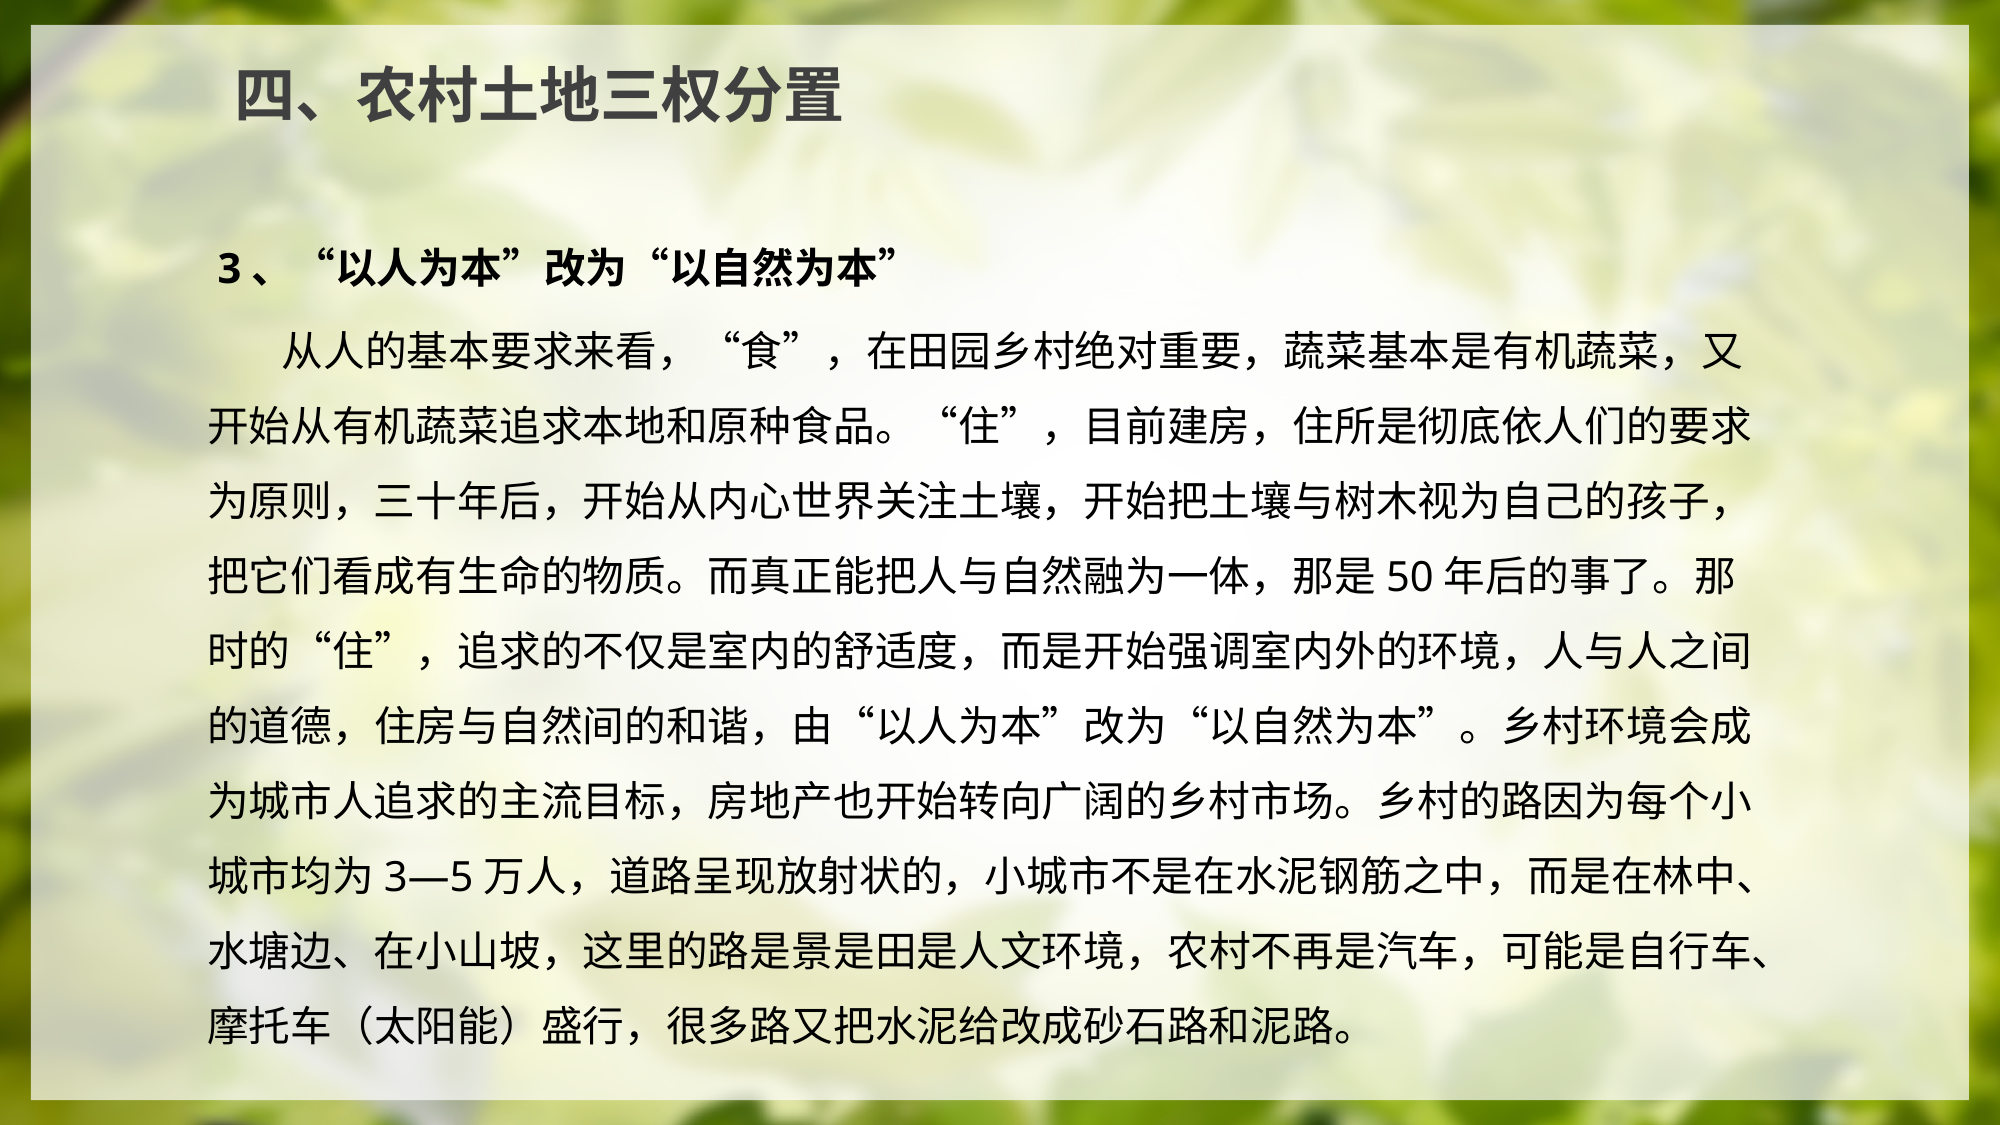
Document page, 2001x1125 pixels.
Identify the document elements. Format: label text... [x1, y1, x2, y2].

picture [0, 0, 2000, 1125]
text_box 3、“以人为本”改为“以自然为本” 从人的基本要求来看，“食”，在田园乡村绝对重要，蔬菜基本是有机蔬菜，又开始从有机蔬菜追求本地和原种食品。“住”，目前建房，住所是彻底依人们的要求为原则，三十年后，开始从内心世界关注土壤，开始把土壤与树木视为自己的孩子，把它们看成有生命的物质。而真正能把人与自然融为一体，那是50年后的事了。那时的“住”，追求的不仅是室内的舒适度，而是开始强调室内外的环境，人与人之间的道德，住房与自然间的和谐，由“以人为本”改为“以自然为本”。乡村环境会成为城市人追求的主流目标，房地产也开始转向广阔的乡村市场。乡村的路因为每个小城市均为3—5万人，道路呈现放射状的，小城市不是在水泥钢筋之中，而是在林中、水塘边、在小山坡，这里的路是景是田是人文环境，农村不再是汽车，可能是自行车、摩托车（太阳能）盛行，很多路又把水泥给改成砂石路和泥路。 [192, 209, 1786, 1058]
text_box 四、农村土地三权分置 [219, 48, 860, 137]
